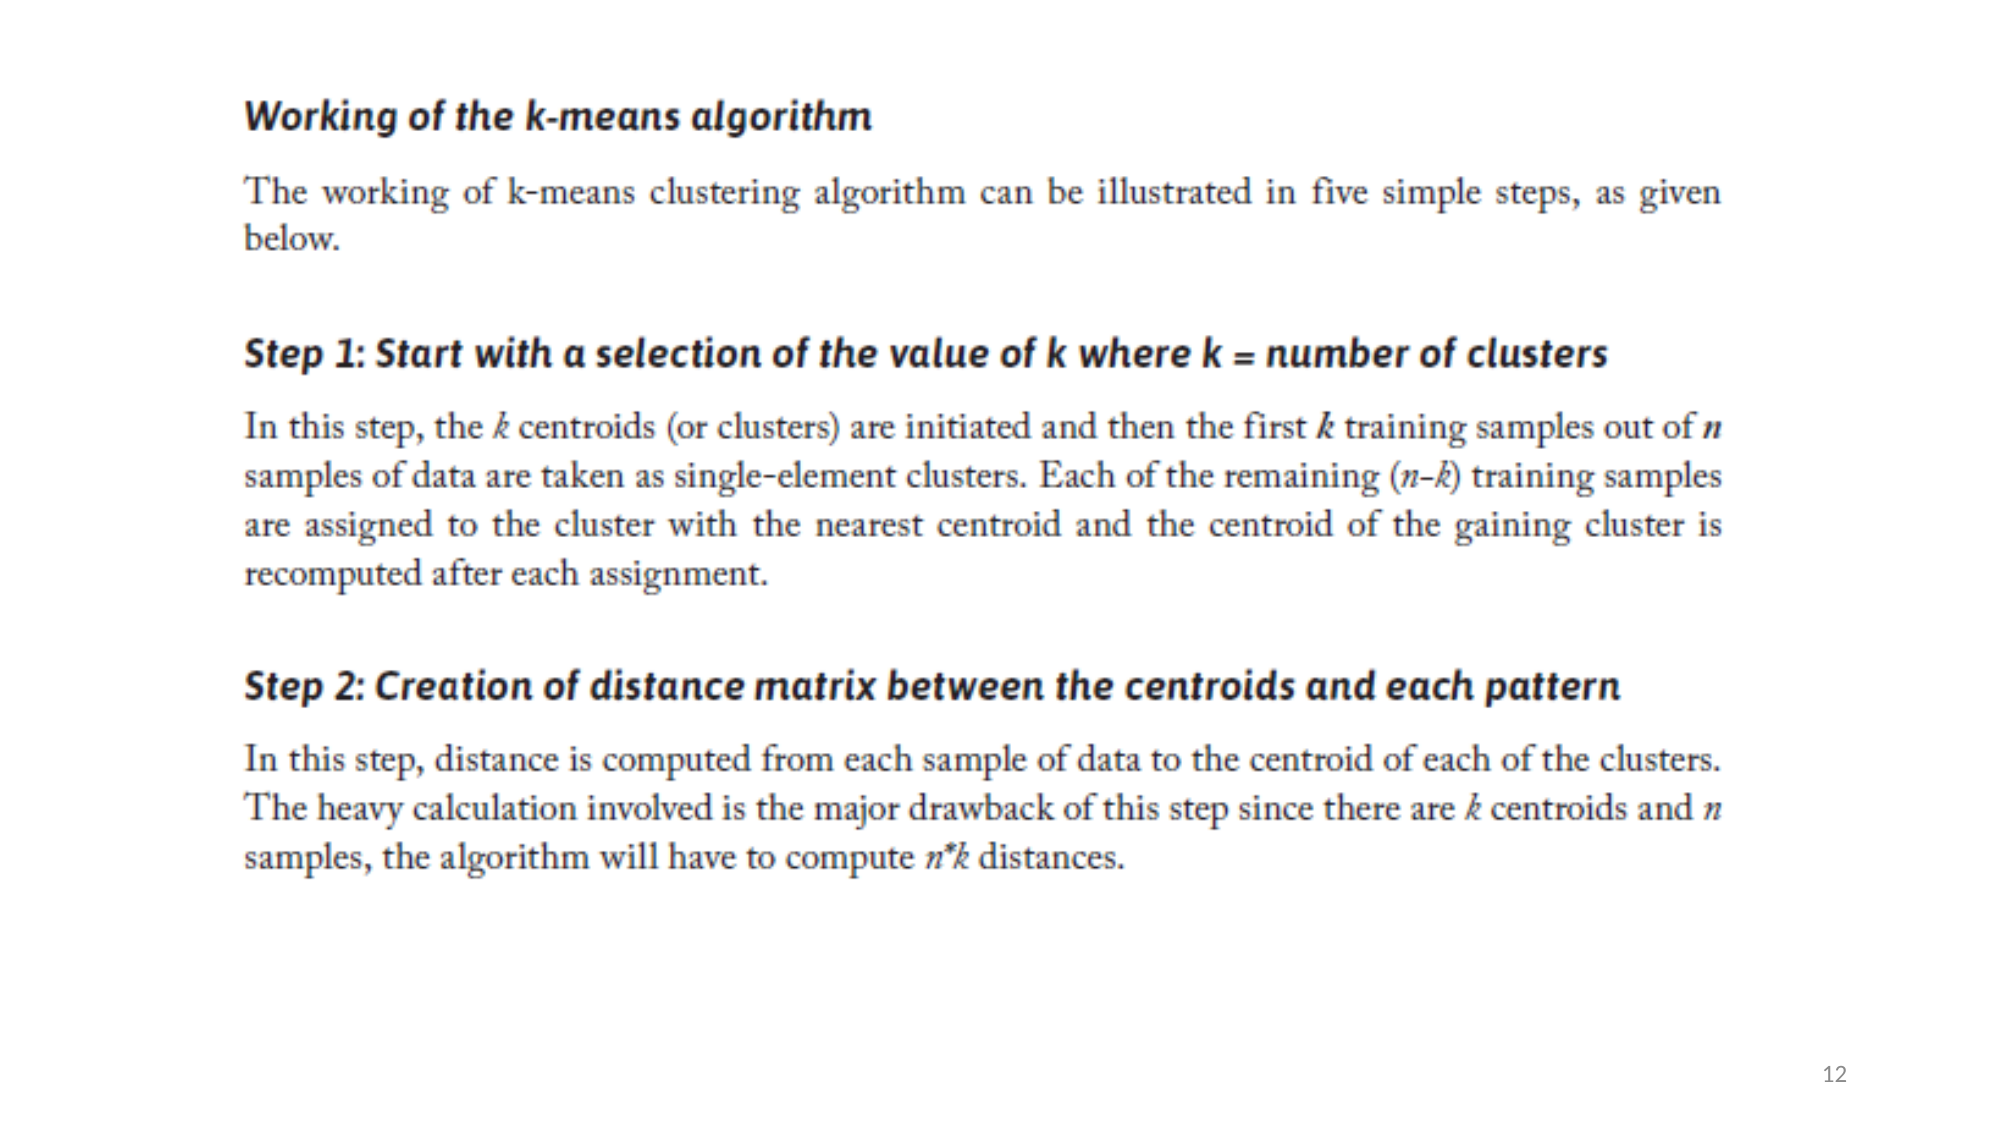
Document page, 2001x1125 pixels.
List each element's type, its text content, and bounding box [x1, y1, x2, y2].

picture [227, 87, 1773, 911]
slide_number 12 [1412, 1042, 1863, 1103]
